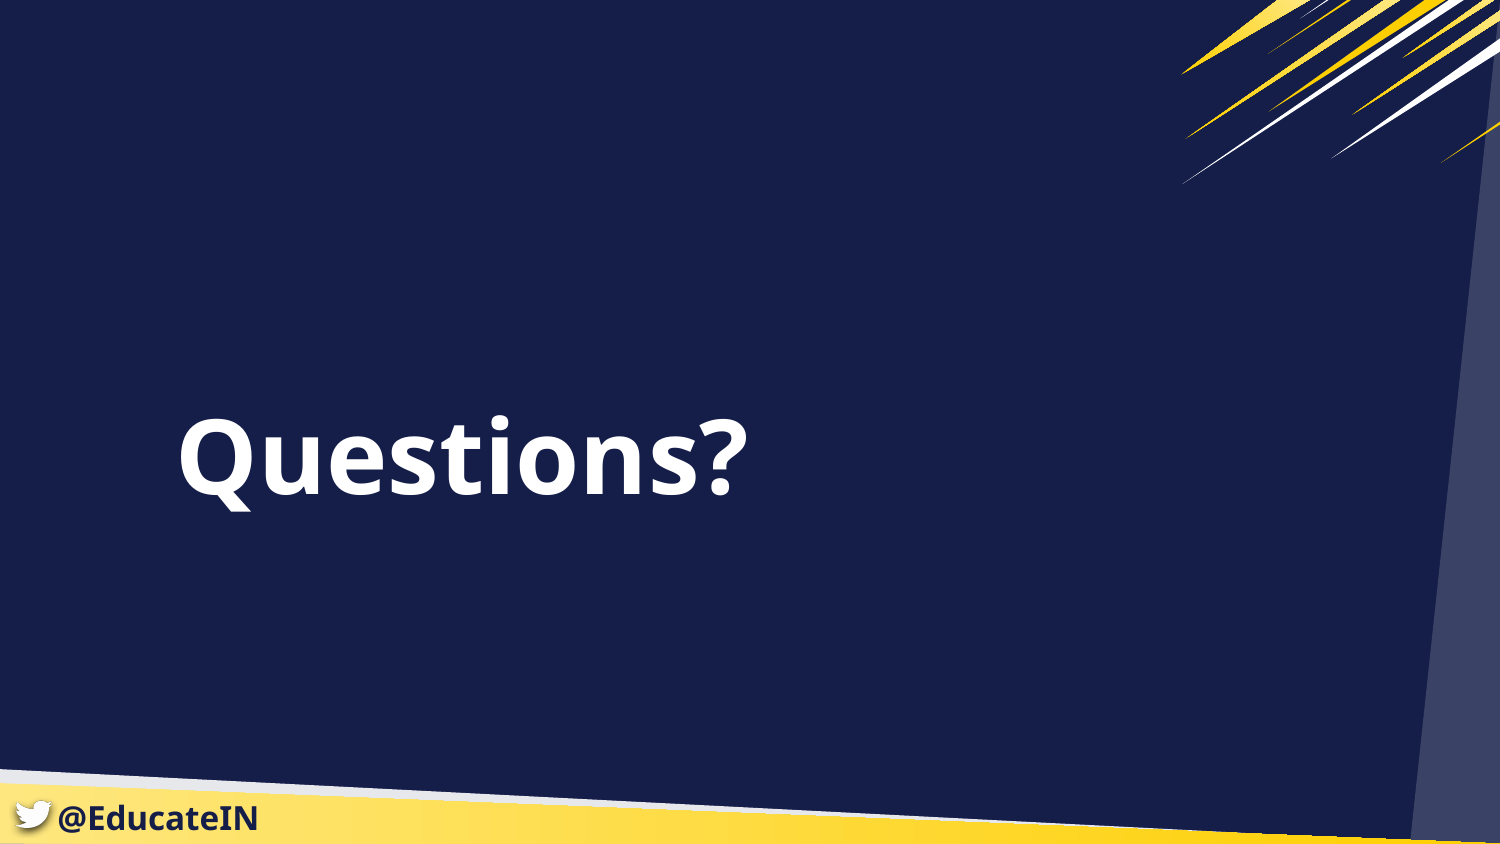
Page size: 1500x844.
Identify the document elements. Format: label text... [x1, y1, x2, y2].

picture [9, 795, 58, 838]
title Questions? [175, 326, 778, 517]
